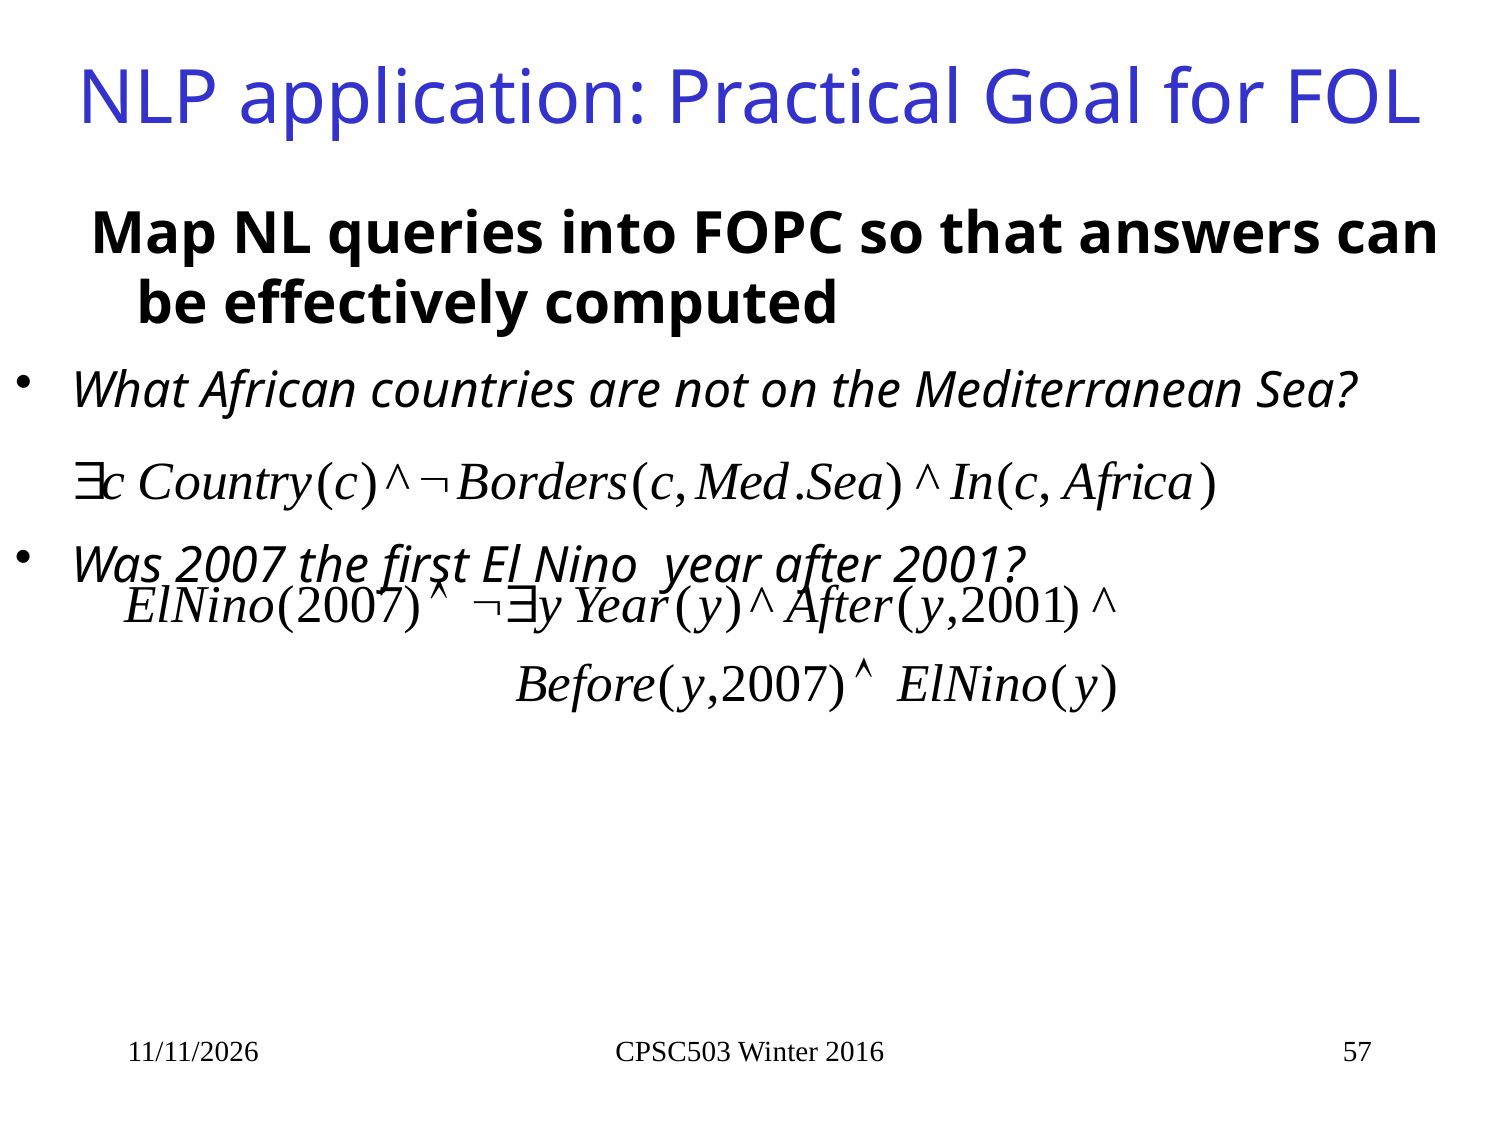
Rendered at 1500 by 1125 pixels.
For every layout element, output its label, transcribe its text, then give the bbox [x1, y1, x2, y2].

title NLP application: Practical Goal for FOL [0, 0, 1500, 188]
slide_number 57 [1074, 1024, 1388, 1101]
list Map NL queries into FOPC so that answers can be effectively computed [0, 188, 1476, 349]
footer CPSC503 Winter 2016 [512, 1024, 988, 1101]
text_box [49, 449, 1226, 522]
list What African countries are not on the Mediterranean Sea? [0, 349, 1500, 438]
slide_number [112, 1024, 426, 1101]
text_box Was 2007 the first El Nino year after 2001? [0, 524, 1388, 613]
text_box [99, 573, 1126, 804]
